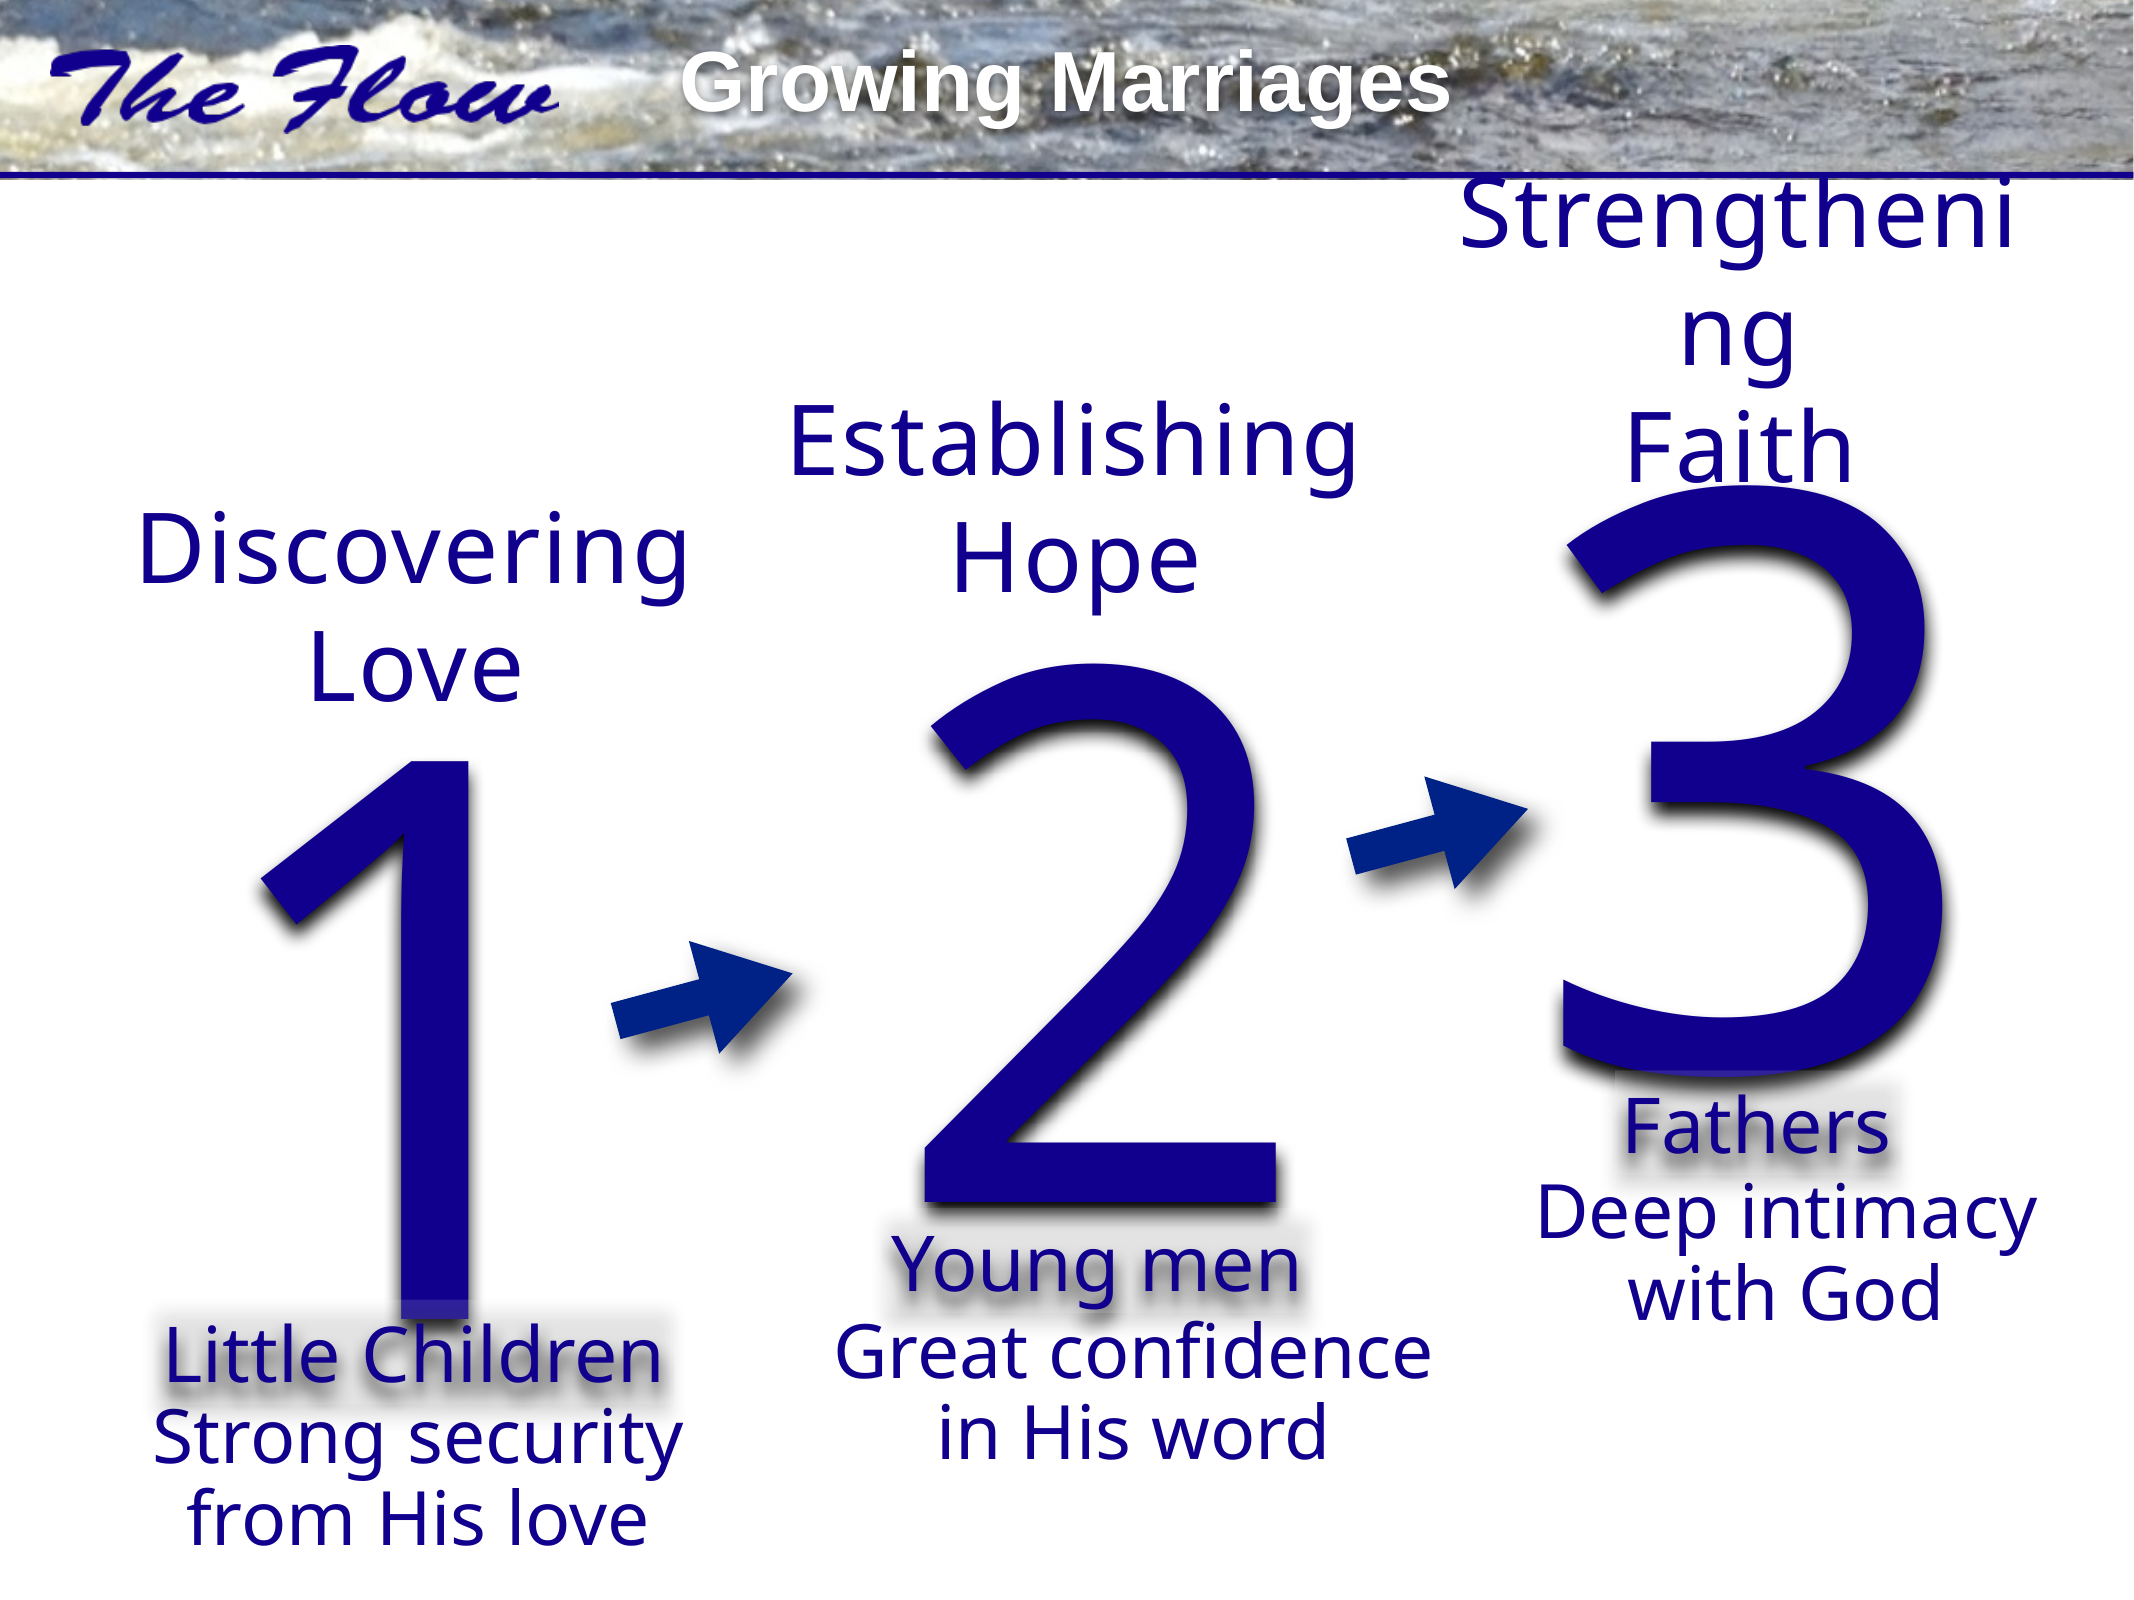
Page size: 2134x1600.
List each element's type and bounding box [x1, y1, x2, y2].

text_box [1335, 204, 2103, 1349]
text_box [600, 373, 1451, 1489]
picture [0, 0, 2134, 171]
text_box [95, 481, 734, 1574]
